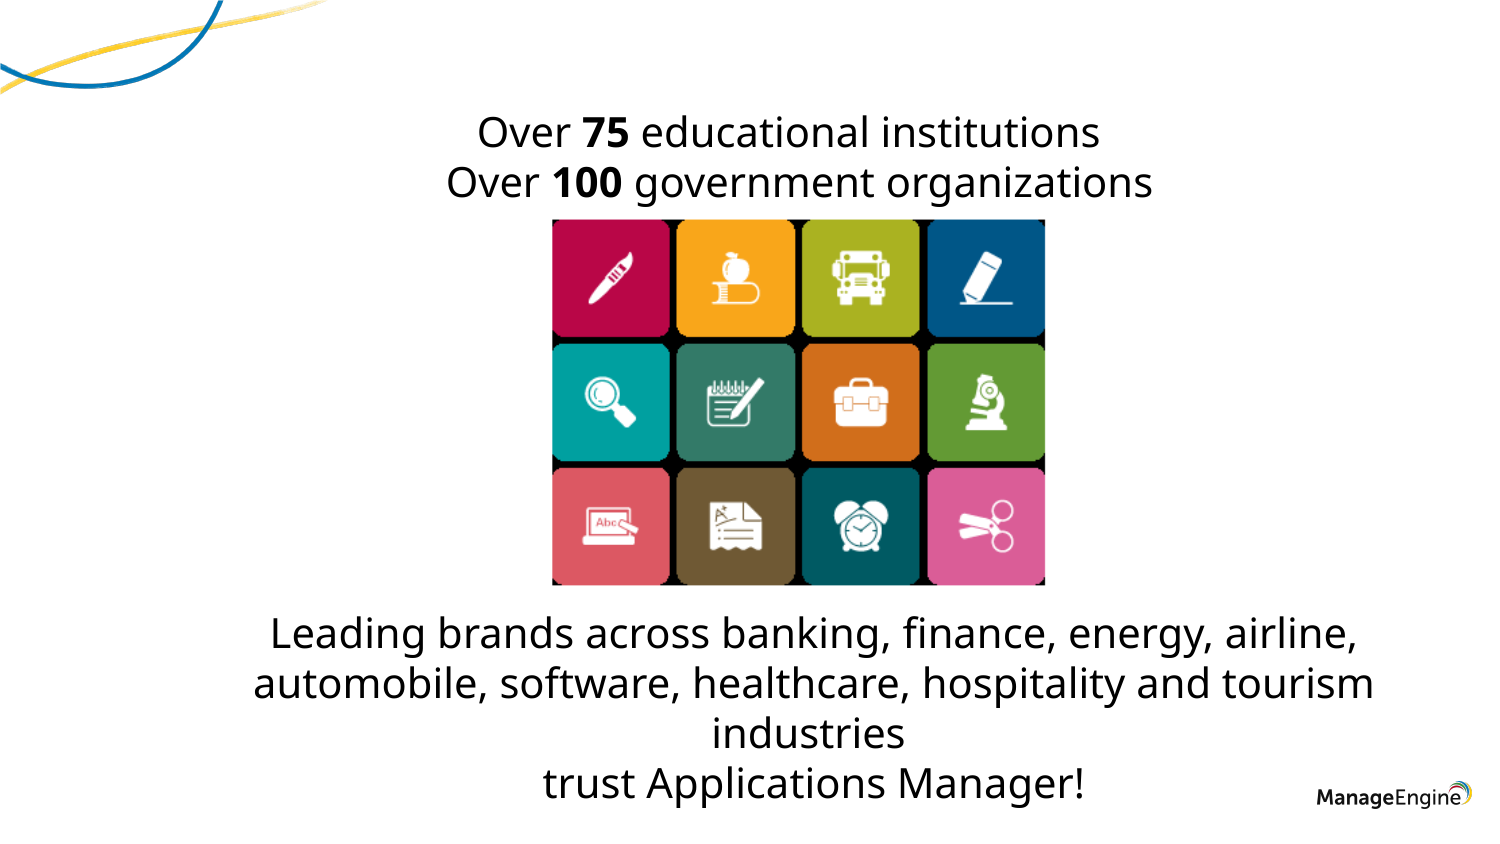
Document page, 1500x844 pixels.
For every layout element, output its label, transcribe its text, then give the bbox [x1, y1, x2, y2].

text_box Over 75 educational institutions Over 100 government organizations [369, 97, 1230, 214]
picture [1, 1, 217, 83]
picture [1, 1, 328, 98]
picture [1439, 781, 1472, 809]
text_box Leading brands across banking, finance, energy, airline, automobile, software, healthcare, hospitality and tourism industries trust Applications Manager! [189, 598, 1439, 815]
picture [543, 213, 1056, 600]
